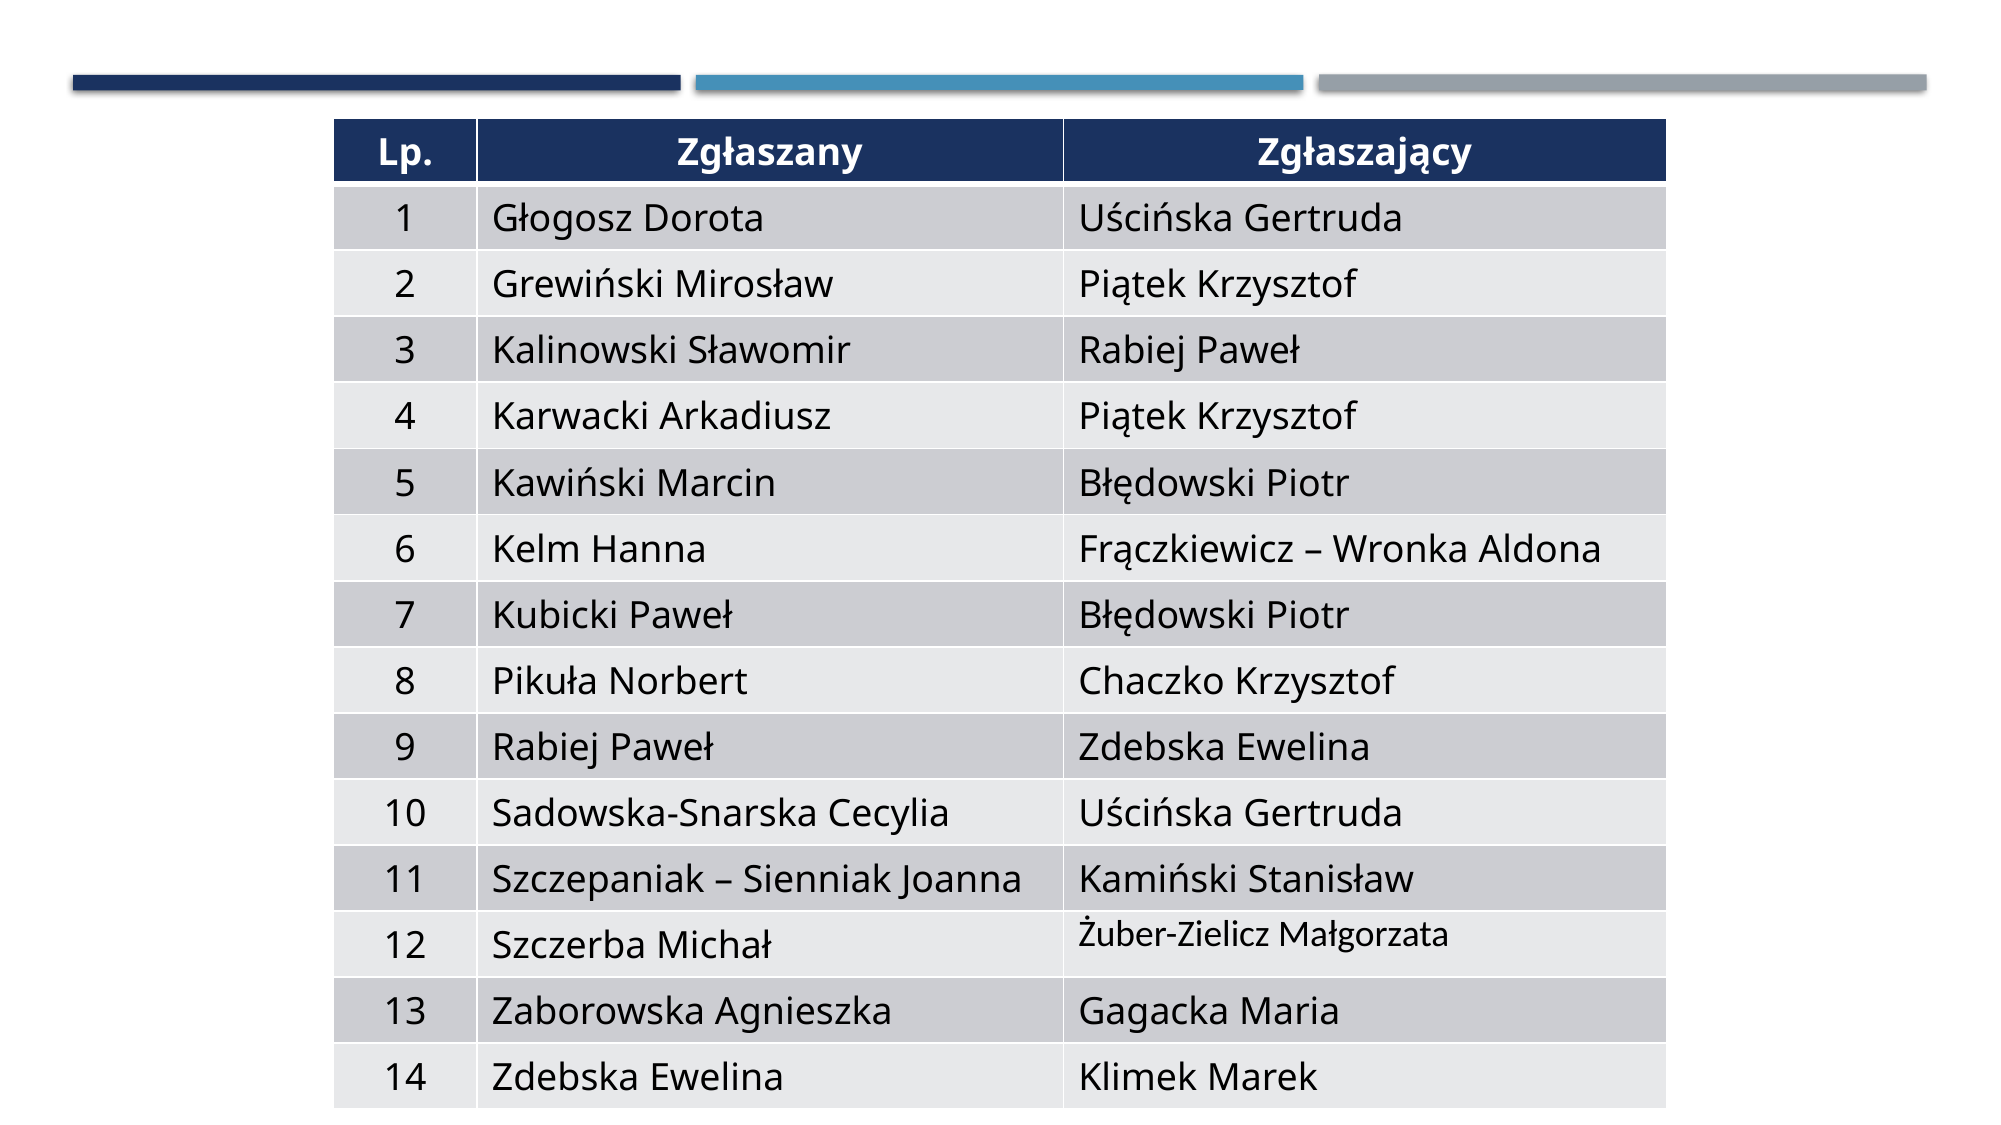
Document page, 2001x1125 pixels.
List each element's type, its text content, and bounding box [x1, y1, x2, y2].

table_cell Zdebska Ewelina [478, 1044, 1063, 1108]
table_cell Zaborowska Agnieszka [478, 978, 1063, 1042]
table_cell Pikuła Norbert [478, 648, 1063, 712]
table_cell 14 [334, 1044, 476, 1108]
table_cell Gagacka Maria [1064, 978, 1666, 1042]
table_cell Klimek Marek [1064, 1044, 1666, 1108]
table_cell Zdebska Ewelina [1064, 714, 1666, 778]
table_cell Rabiej Paweł [1064, 317, 1666, 381]
table_cell 7 [334, 582, 476, 646]
table_cell Kawiński Marcin [478, 449, 1063, 514]
table_cell 13 [334, 978, 476, 1042]
table_cell Kubicki Paweł [478, 582, 1063, 646]
table_cell Frączkiewicz – Wronka Aldona [1064, 515, 1666, 580]
table_cell 3 [334, 317, 476, 381]
table_cell 9 [334, 714, 476, 778]
table_cell 12 [334, 912, 476, 976]
table_header Lp. [334, 119, 476, 181]
table_cell Kalinowski Sławomir [478, 317, 1063, 381]
table_cell 2 [334, 251, 476, 315]
table_cell 10 [334, 780, 476, 844]
table_cell Żuber-Zielicz Małgorzata [1064, 912, 1666, 976]
table_cell Sadowska-Snarska Cecylia [478, 780, 1063, 844]
table_cell Szczerba Michał [478, 912, 1063, 976]
table_header Zgłaszany [478, 119, 1063, 181]
table_cell Głogosz Dorota [478, 187, 1063, 249]
table_cell Piątek Krzysztof [1064, 251, 1666, 315]
table_cell 4 [334, 383, 476, 448]
table_cell Kamiński Stanisław [1064, 846, 1666, 910]
table_header Zgłaszający [1064, 119, 1666, 181]
table_cell Uścińska Gertruda [1064, 187, 1666, 249]
table_cell 6 [334, 515, 476, 580]
table_cell 5 [334, 449, 476, 514]
table_cell Chaczko Krzysztof [1064, 648, 1666, 712]
table_cell Błędowski Piotr [1064, 582, 1666, 646]
table_cell Kelm Hanna [478, 515, 1063, 580]
table_cell 1 [334, 187, 476, 249]
table_cell Błędowski Piotr [1064, 449, 1666, 514]
table_cell Szczepaniak – Sienniak Joanna [478, 846, 1063, 910]
table_cell 8 [334, 648, 476, 712]
table_cell Piątek Krzysztof [1064, 383, 1666, 448]
table_cell Grewiński Mirosław [478, 251, 1063, 315]
table_cell Rabiej Paweł [478, 714, 1063, 778]
table_cell Karwacki Arkadiusz [478, 383, 1063, 448]
table_cell Uścińska Gertruda [1064, 780, 1666, 844]
table_cell 11 [334, 846, 476, 910]
